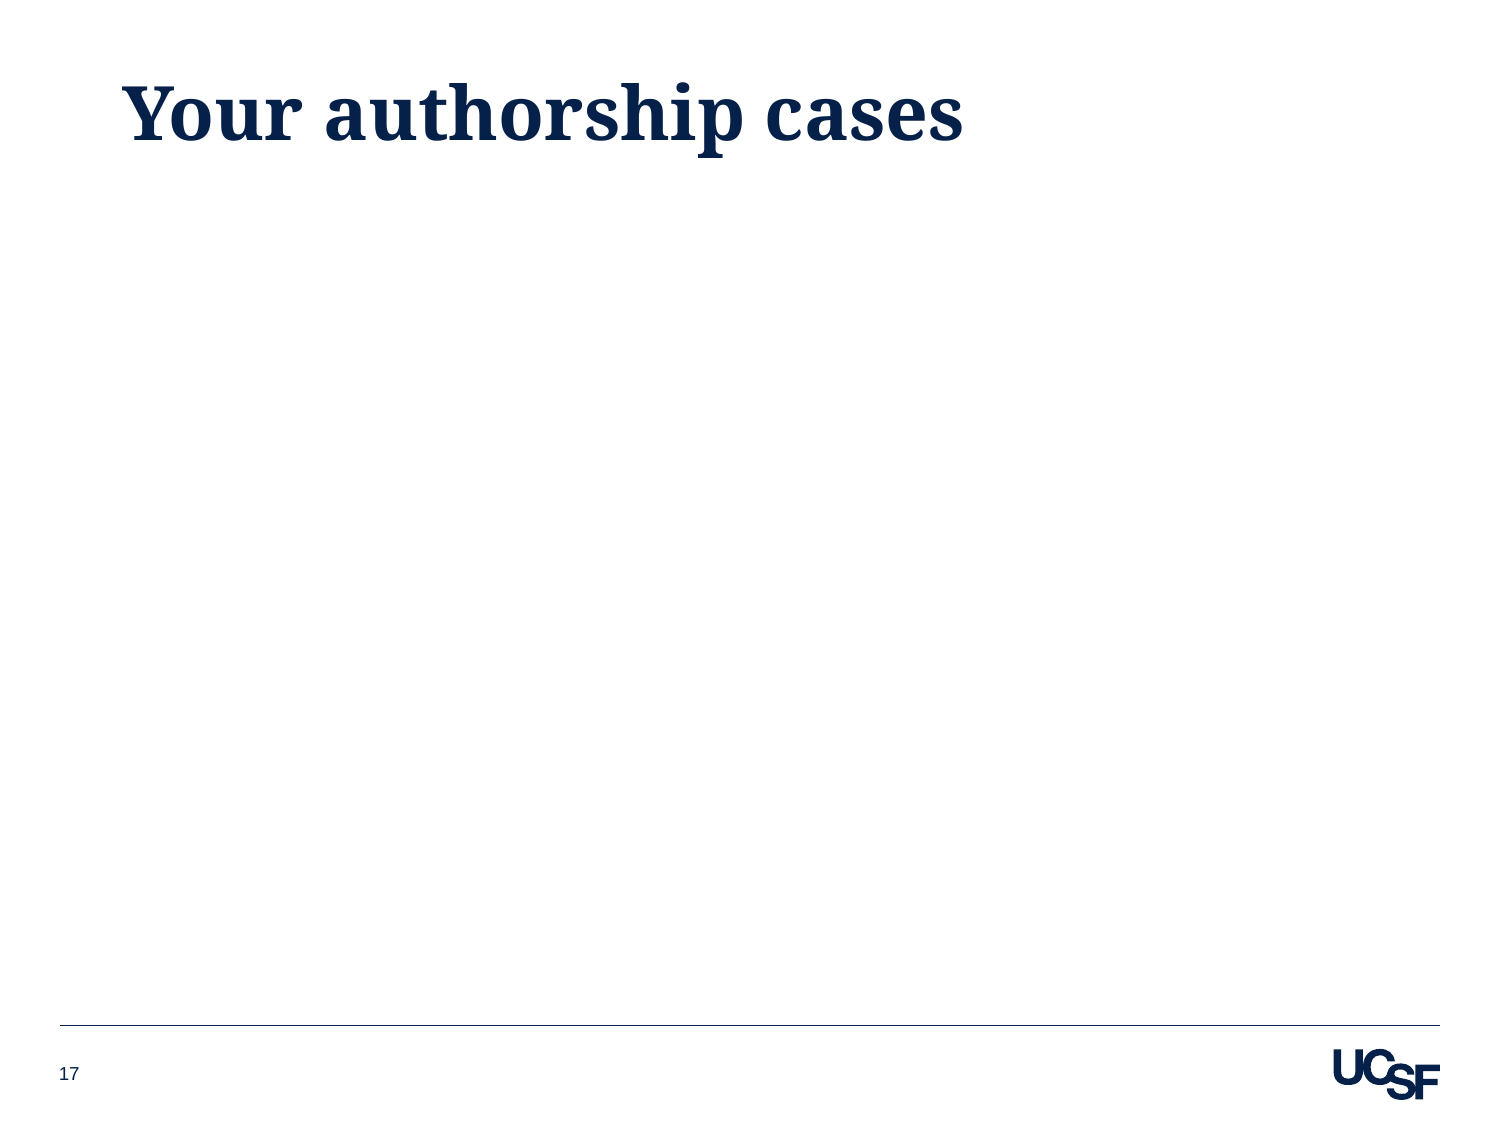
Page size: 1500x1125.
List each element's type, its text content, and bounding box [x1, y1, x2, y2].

title Your authorship cases [107, 71, 1435, 167]
slide_number 17 [58, 1058, 100, 1085]
